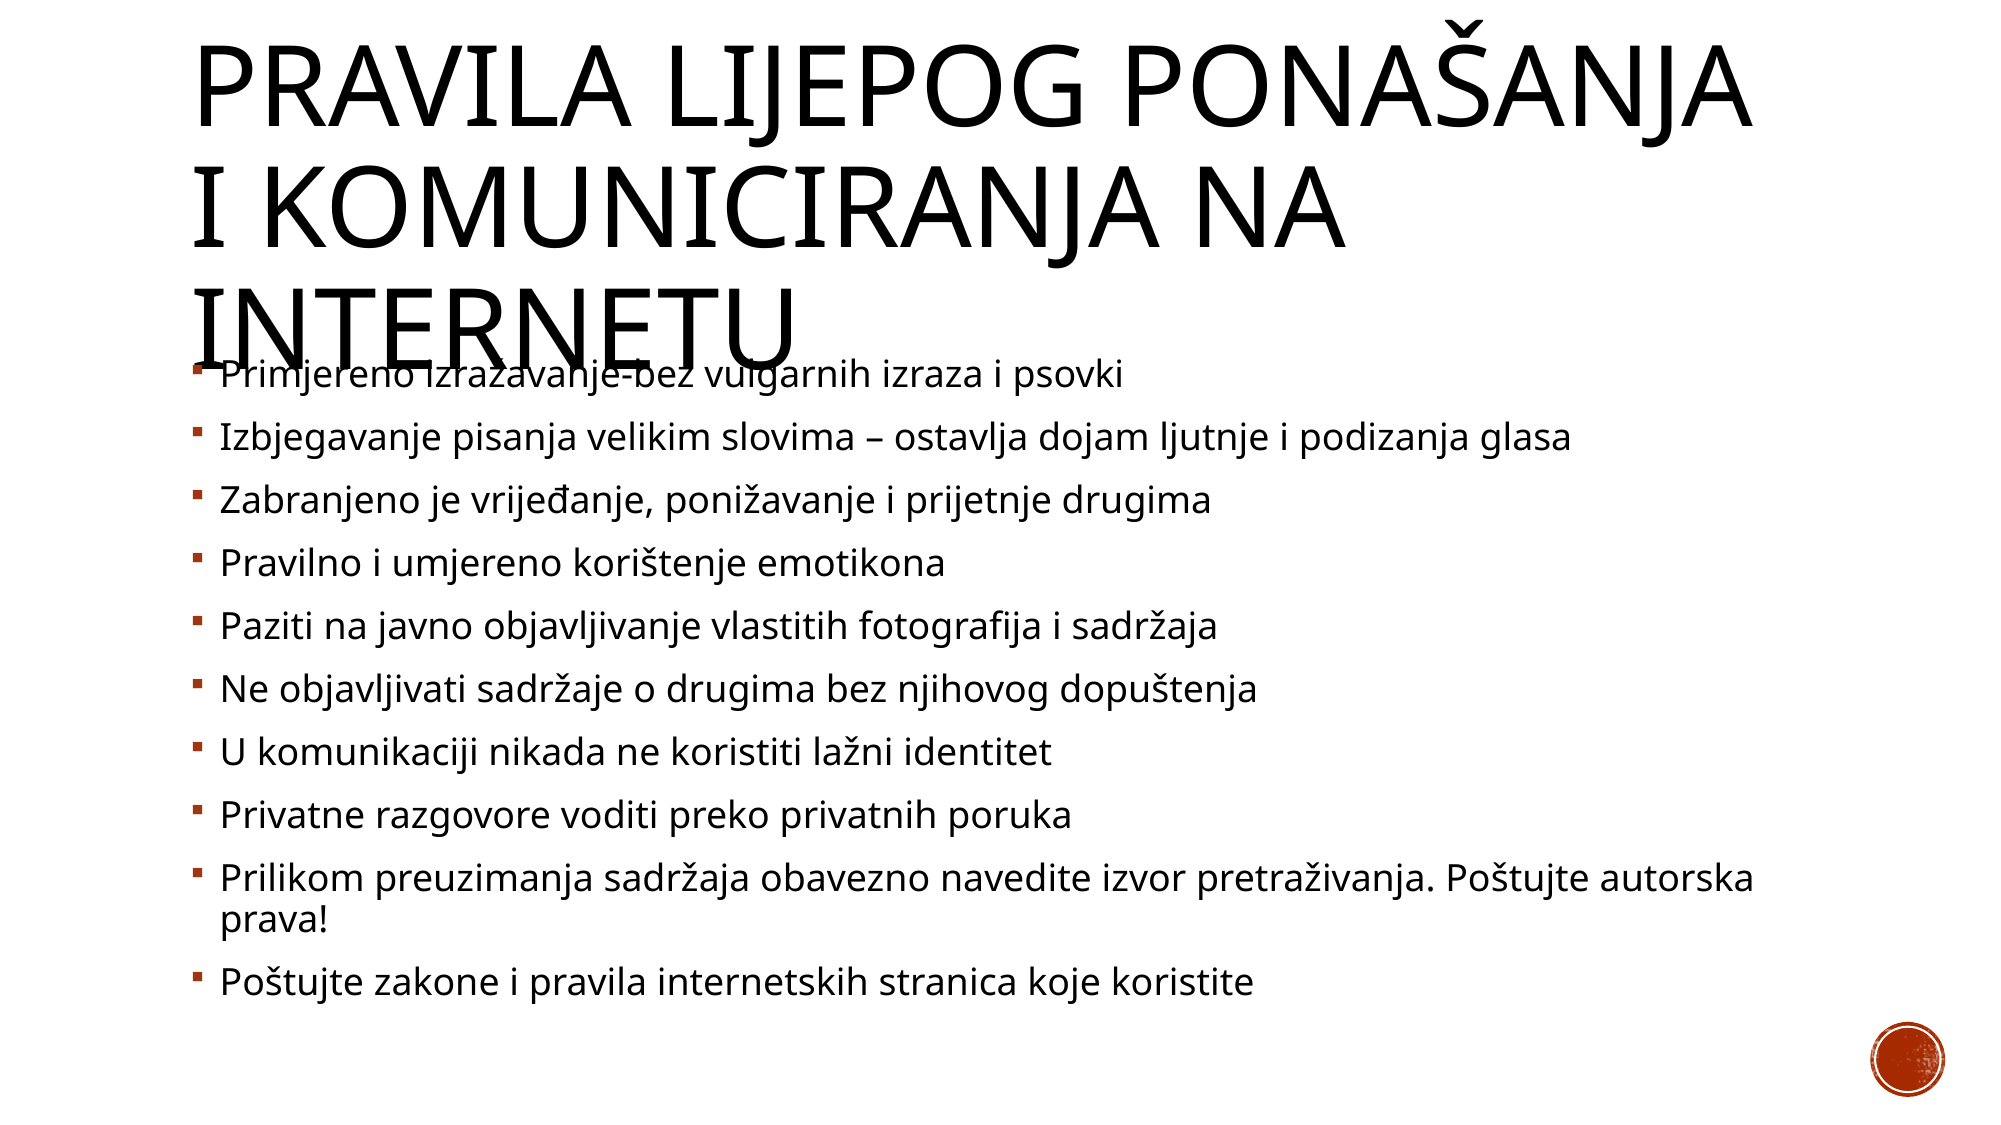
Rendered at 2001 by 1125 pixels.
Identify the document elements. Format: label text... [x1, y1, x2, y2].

title Pravila lijepog ponašanja i komuniciranja na internetu [175, 79, 1826, 344]
list Primjereno izražavanje-bez vulgarnih izraza i psovki Izbjegavanje pisanja velikim slovima – ostavlja dojam ljutnje i podizanja glasa Zabranjeno je vrijeđanje, ponižavanje i prijetnje drugima Pravilno i umjereno korištenje emotikona Paziti na javno objavljivanje vlastitih fotografija i sadržaja Ne objavljivati sadržaje o drugima bez njihovog dopuštenja U komunikaciji nikada ne koristiti lažni identitet Privatne razgovore voditi preko privatnih poruka Prilikom preuzimanja sadržaja obavezno navedite izvor pretraživanja. Poštujte autorska prava! Poštujte zakone i pravila internetskih stranica koje koristite [175, 348, 1826, 1013]
